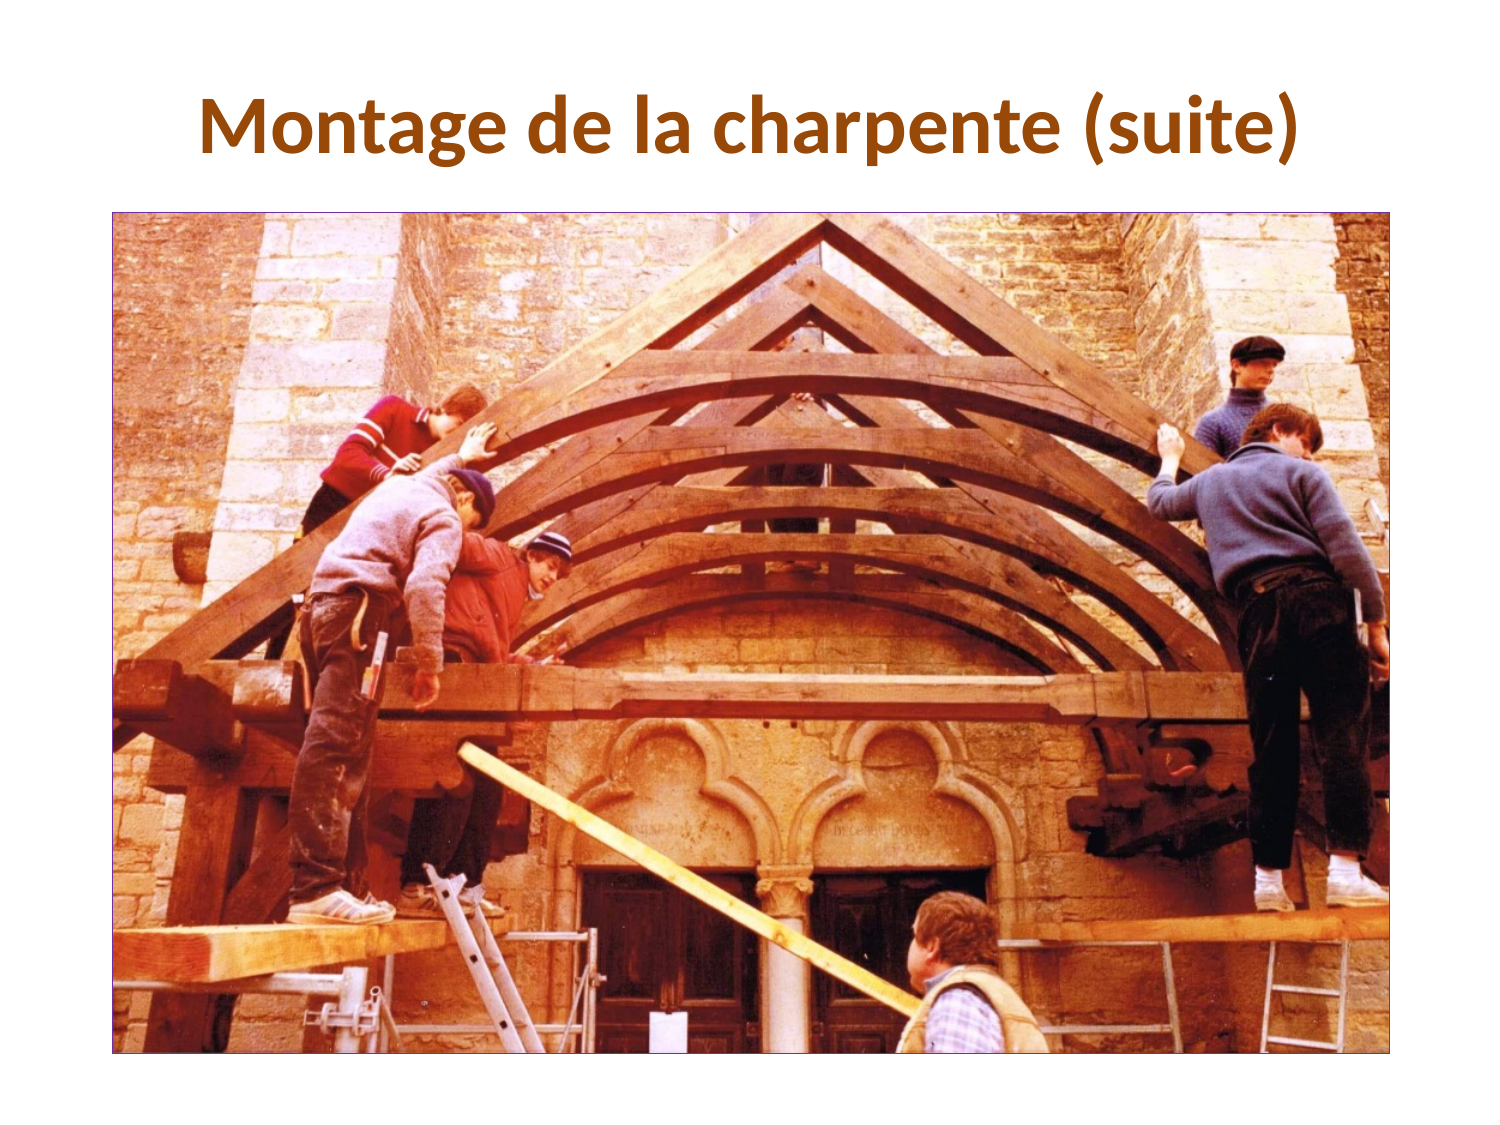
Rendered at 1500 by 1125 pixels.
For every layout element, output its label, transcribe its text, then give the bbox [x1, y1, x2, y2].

title Montage de la charpente (suite) [75, 45, 1425, 197]
picture [111, 212, 1390, 1054]
